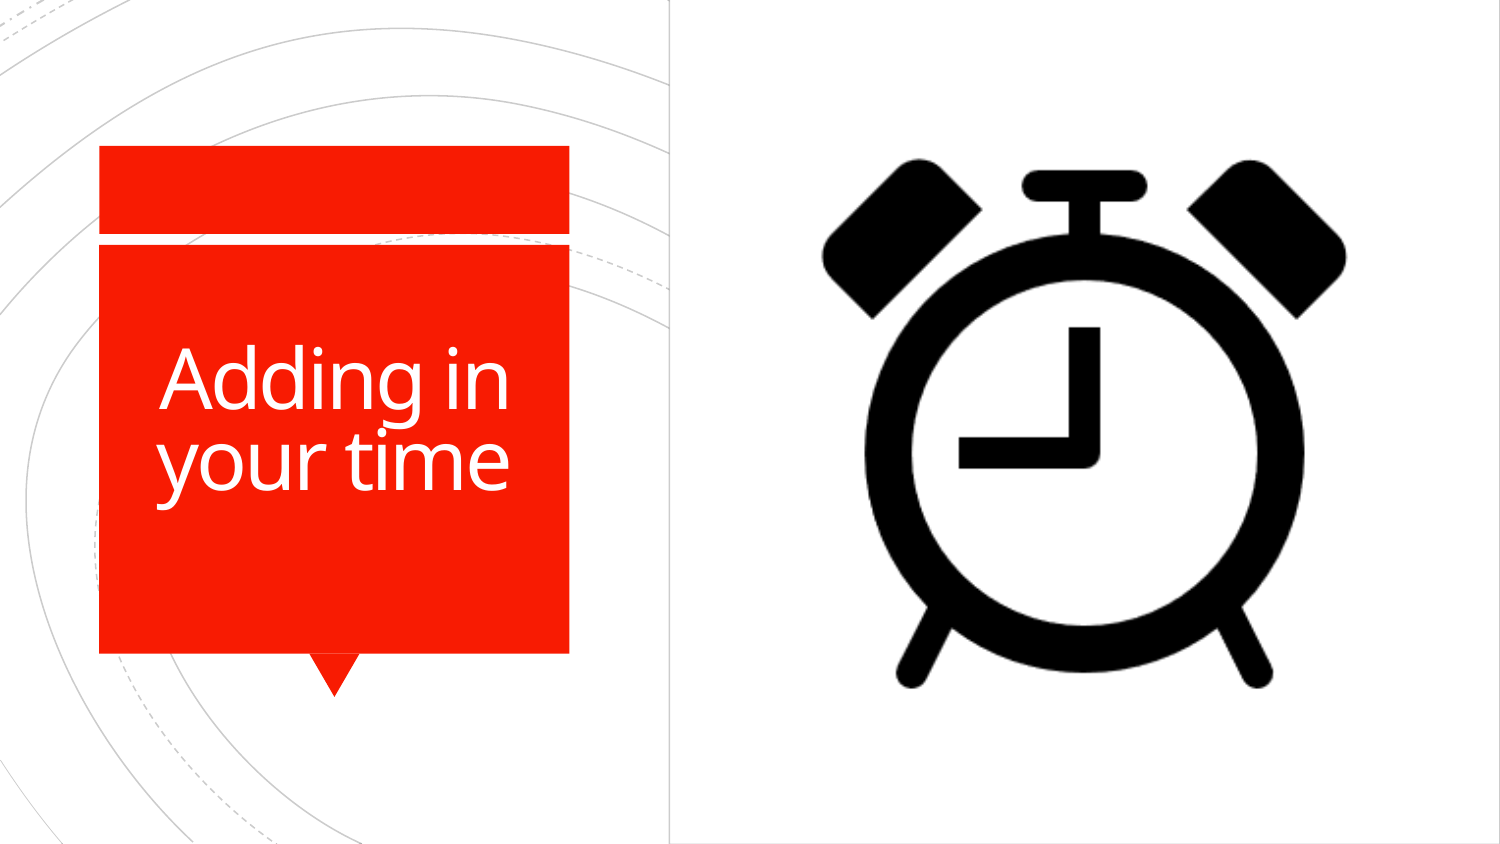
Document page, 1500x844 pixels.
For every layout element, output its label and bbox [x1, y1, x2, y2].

text_box [0, 0, 1500, 844]
text_box [98, 145, 570, 698]
picture [708, 45, 1462, 800]
